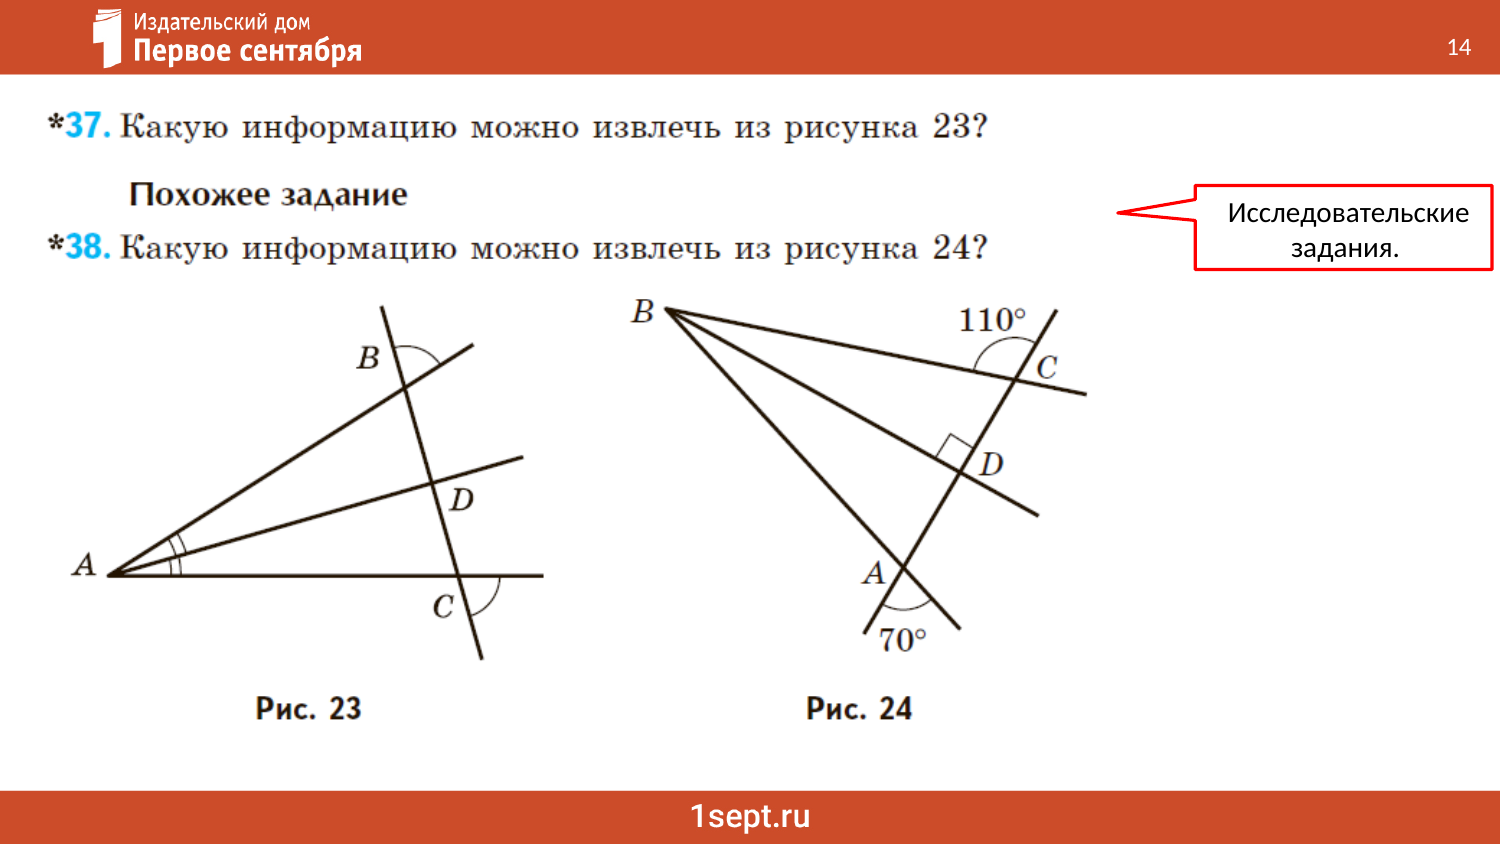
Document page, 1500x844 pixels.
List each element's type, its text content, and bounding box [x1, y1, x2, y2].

picture [0, 0, 1500, 844]
text_box [1115, 183, 1495, 272]
slide_number 14 [1417, 23, 1487, 69]
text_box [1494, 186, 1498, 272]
